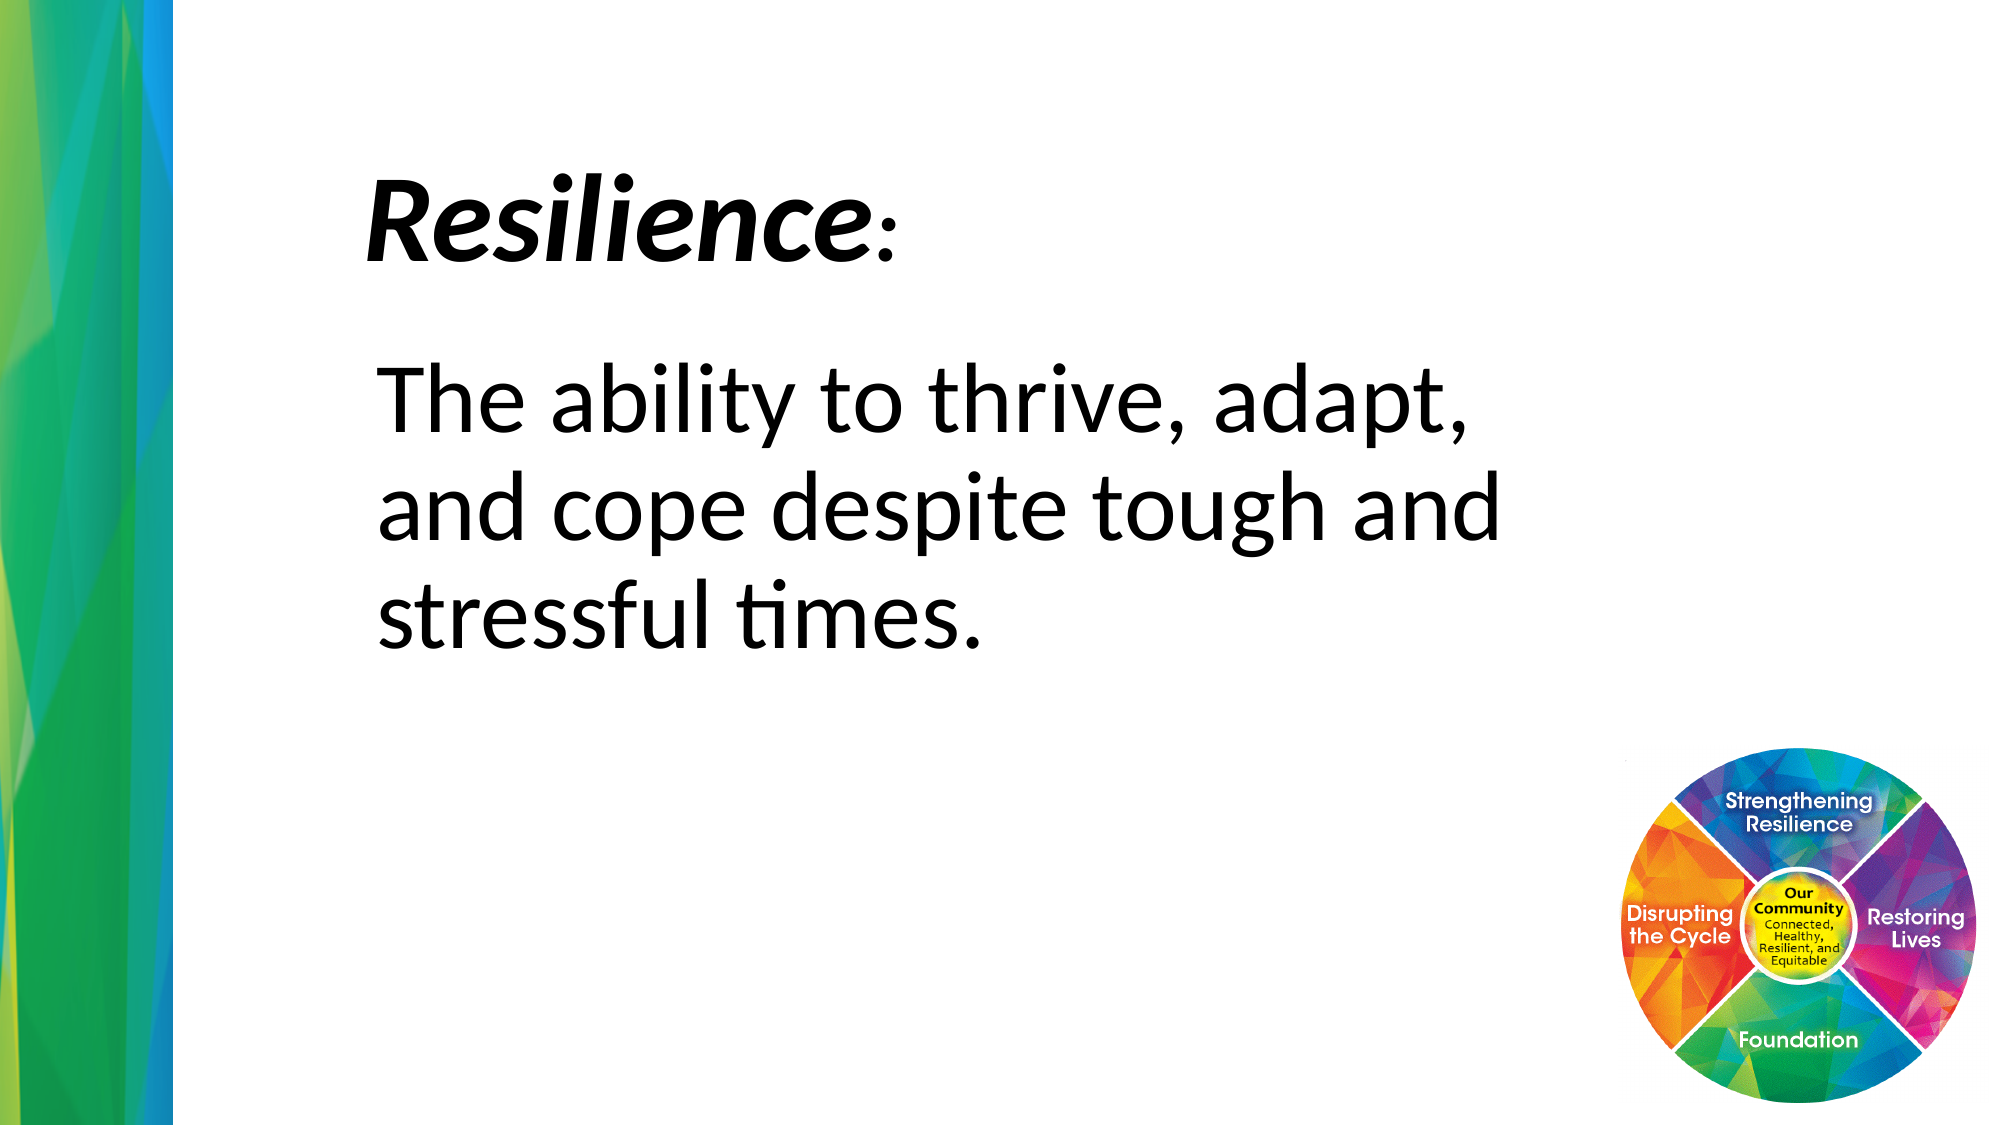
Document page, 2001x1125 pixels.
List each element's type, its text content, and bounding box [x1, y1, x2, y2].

picture [0, 0, 173, 1125]
list The ability to thrive, adapt, and cope despite tough and stressful times. [361, 338, 1647, 1014]
picture [1618, 745, 1989, 1103]
title Resilience: [348, 112, 1620, 330]
picture [169, 0, 173, 92]
